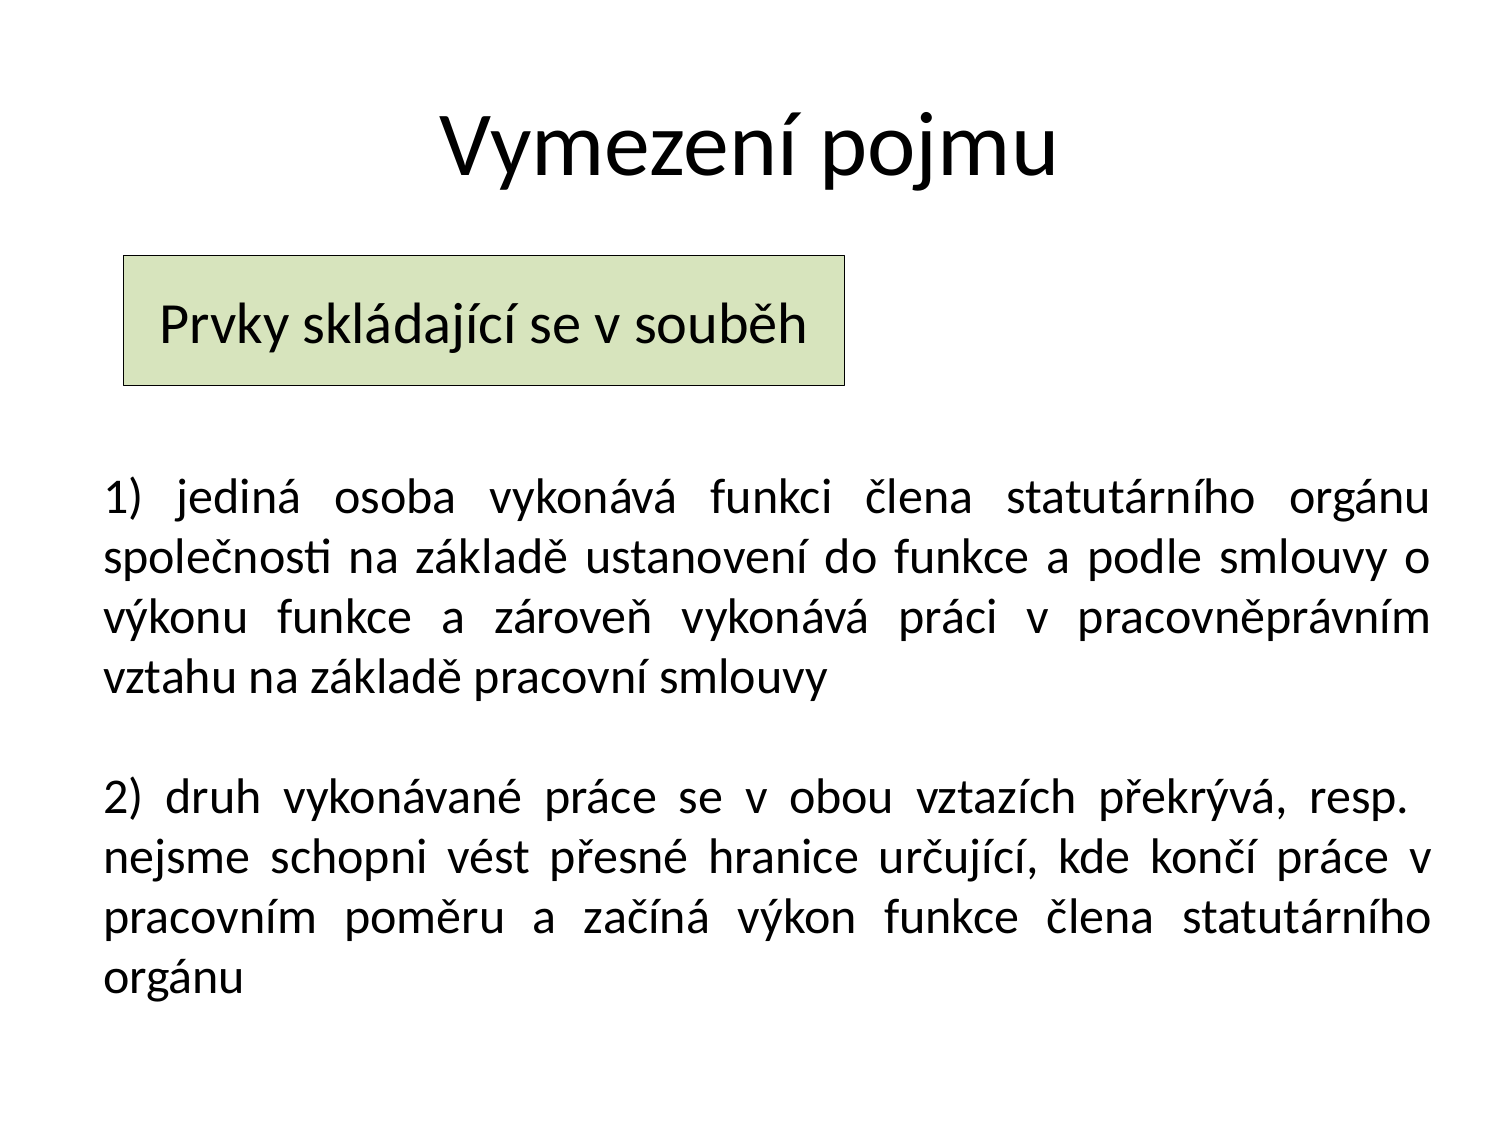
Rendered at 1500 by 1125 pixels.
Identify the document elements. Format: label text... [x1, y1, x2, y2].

text_box Prvky skládající se v souběh [122, 253, 846, 387]
text_box Vymezení pojmu [75, 45, 1425, 233]
text_box 1) jediná osoba vykonává funkci člena statutárního orgánu společnosti na základě ustanovení do funkce a podle smlouvy o výkonu funkce a zároveň vykonává práci v pracovněprávním vztahu na základě pracovní smlouvy 2) druh vykonávané práce se v obou vztazích překrývá, resp. nejsme schopni vést přesné hranice určující, kde končí práce v pracovním poměru a začíná výkon funkce člena statutárního orgánu [88, 456, 1447, 1056]
